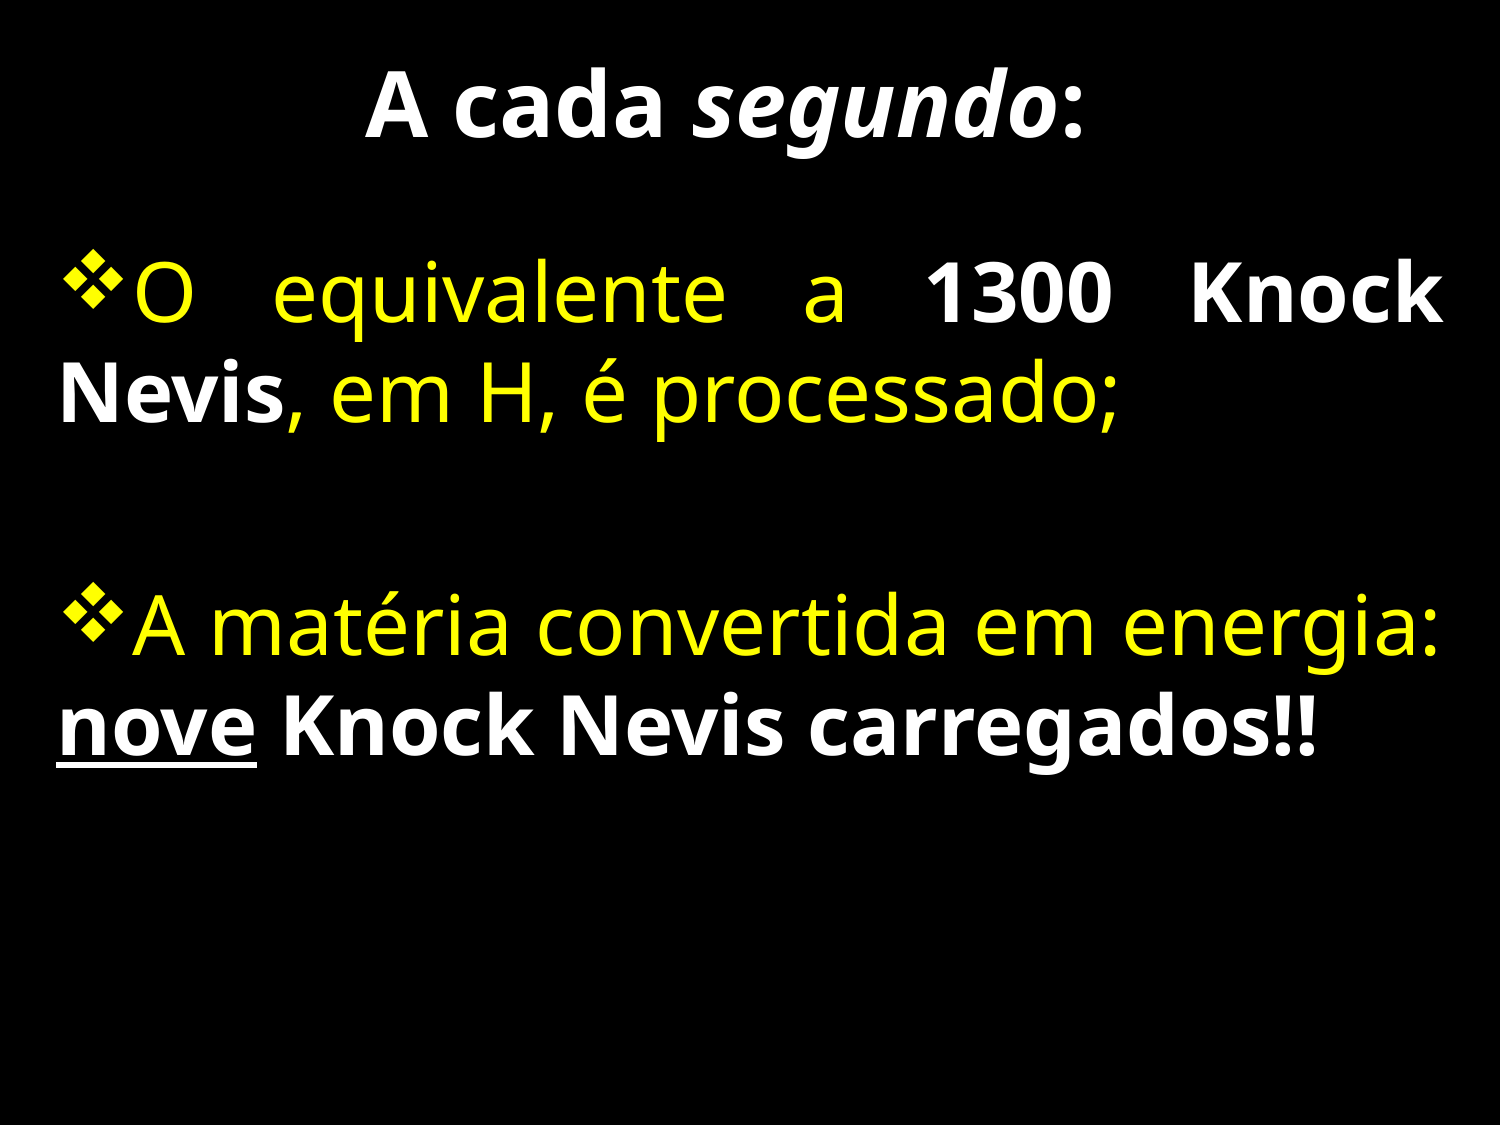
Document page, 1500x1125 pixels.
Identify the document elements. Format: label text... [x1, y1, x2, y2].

text_box A cada segundo: [88, 7, 1364, 195]
subtitle O equivalente a 1300 Knock Nevis, em H, é processado; A matéria convertida em energia: nove Knock Nevis carregados!! [41, 231, 1459, 949]
